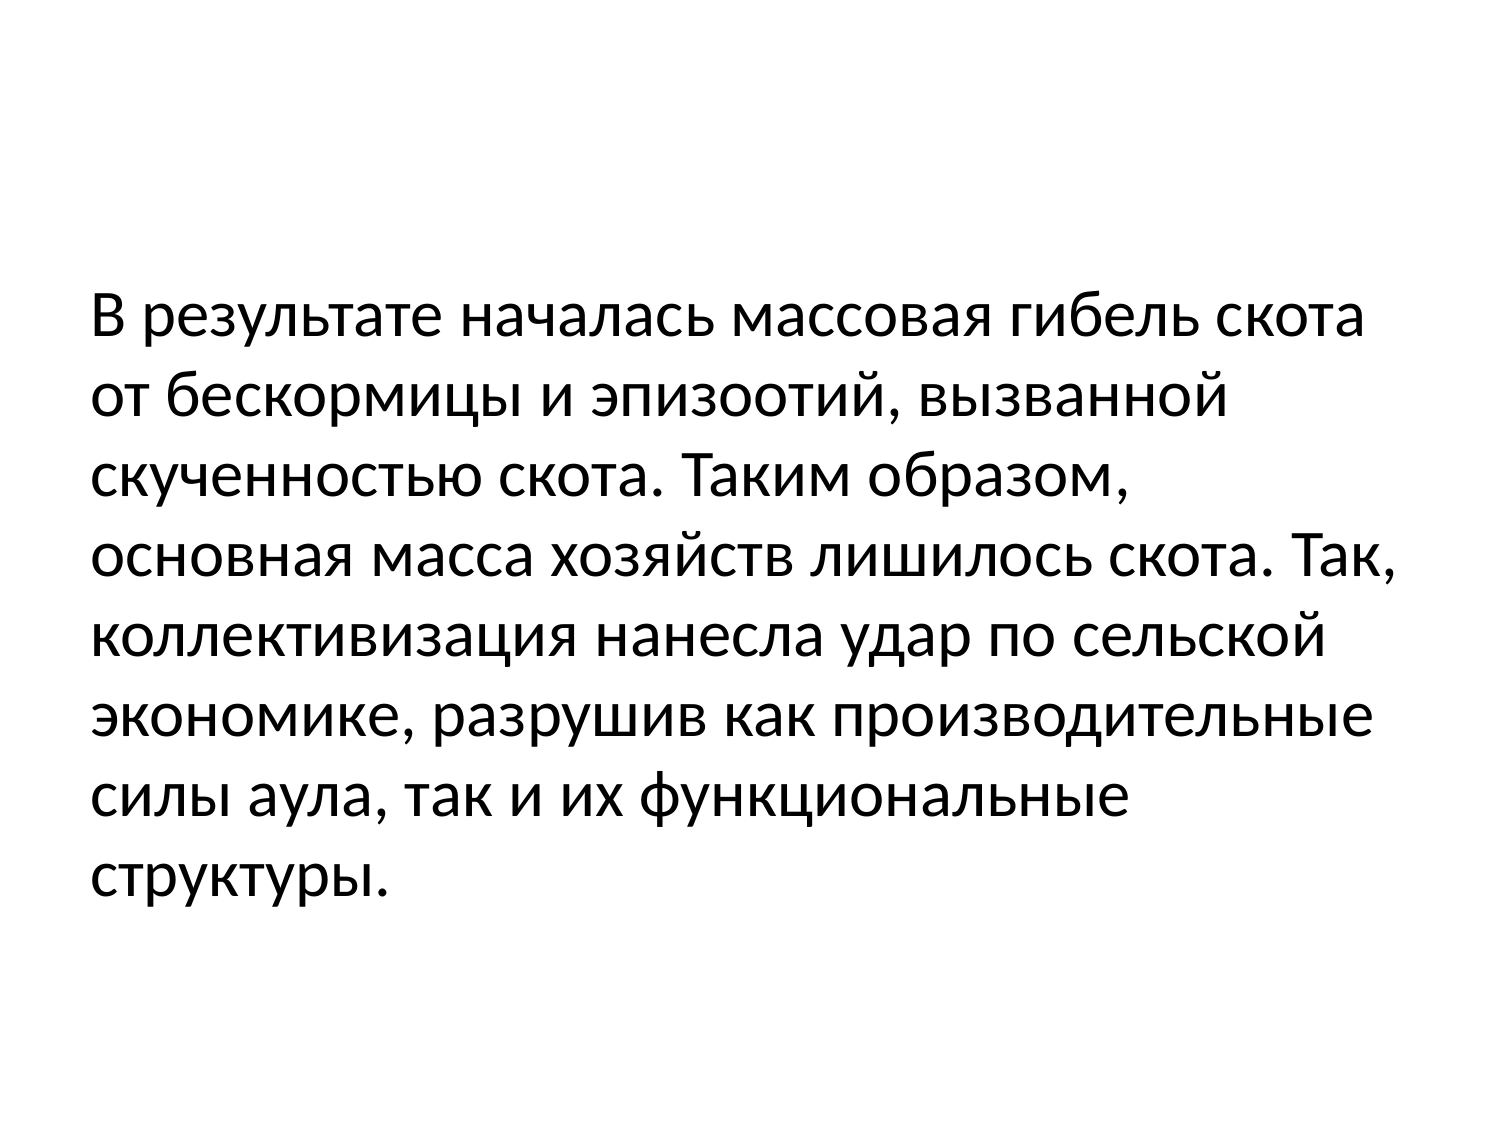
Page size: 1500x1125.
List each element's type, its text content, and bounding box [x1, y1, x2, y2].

list В результате началась массовая гибель скота от бескормицы и эпизоотий, вызванной скученностью скота. Таким образом, основная масса хозяйств лишилось скота. Так, коллективизация нанесла удар по сельской экономике, разрушив как производительные силы аула, так и их функциональные структуры. [75, 262, 1425, 1005]
